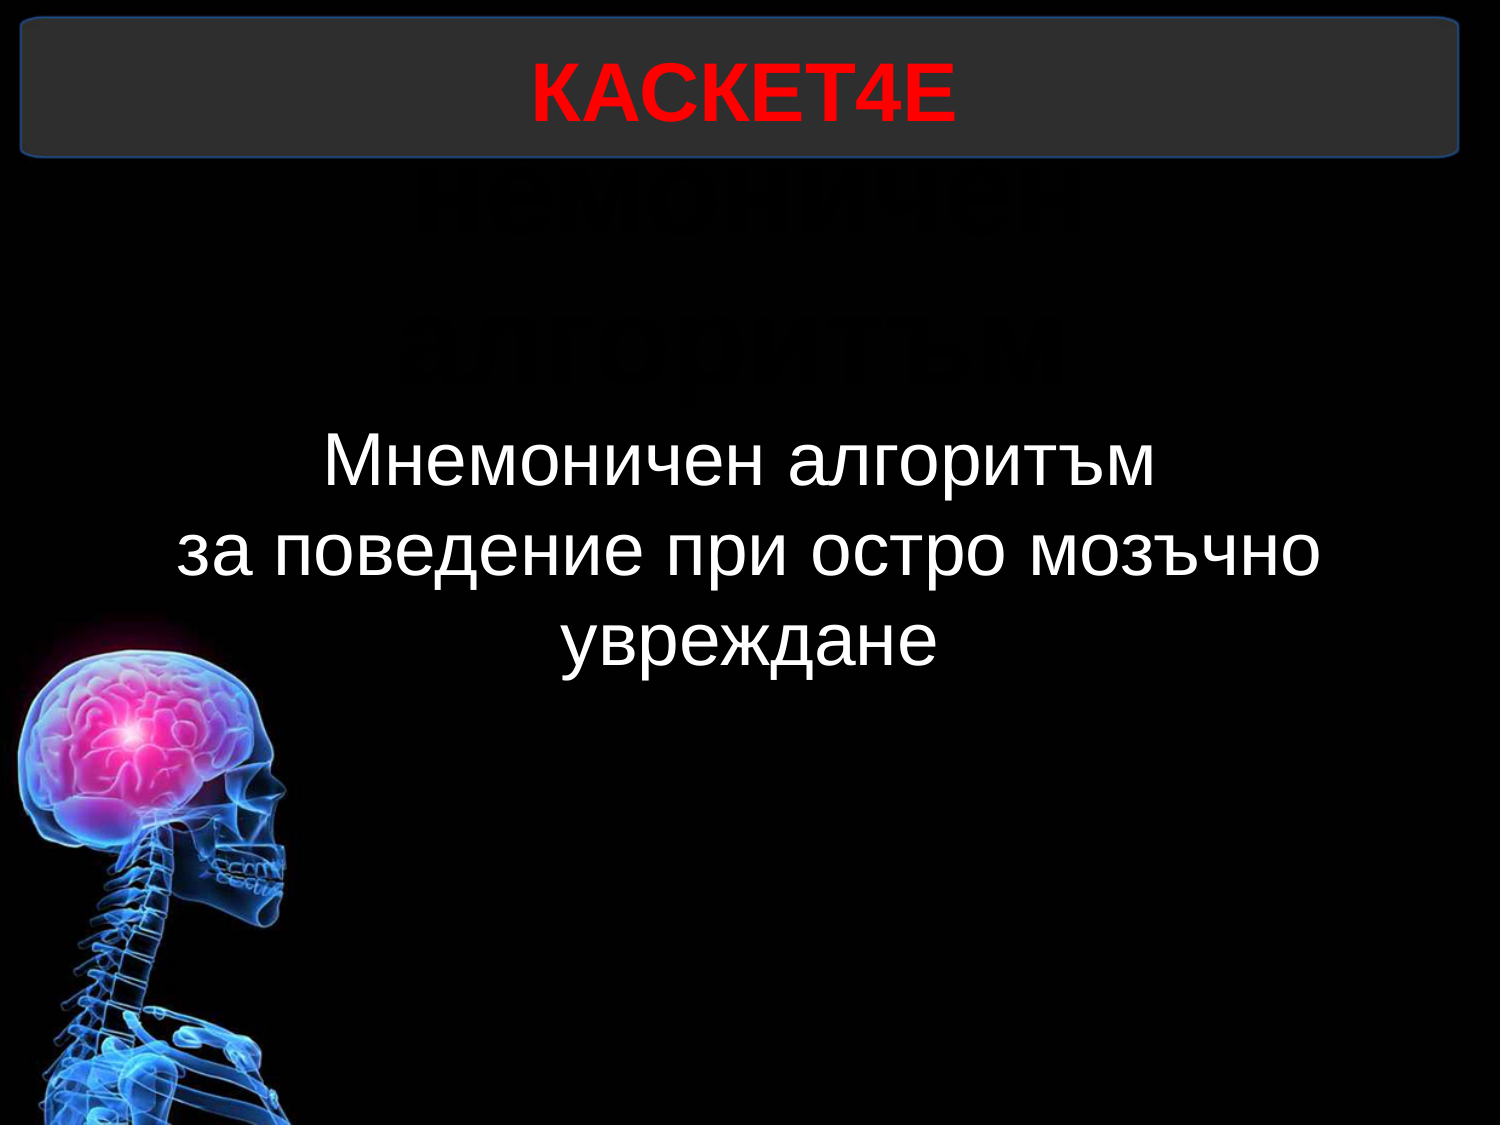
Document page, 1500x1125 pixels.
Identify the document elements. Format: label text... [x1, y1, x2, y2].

picture [0, 0, 1500, 1125]
title немоничен алгоритъм Мнемоничен алгоритъм за поведение при остро мозъчно увреждане [112, 349, 1388, 591]
text_box КАСКЕТ4Е [29, 30, 1459, 146]
